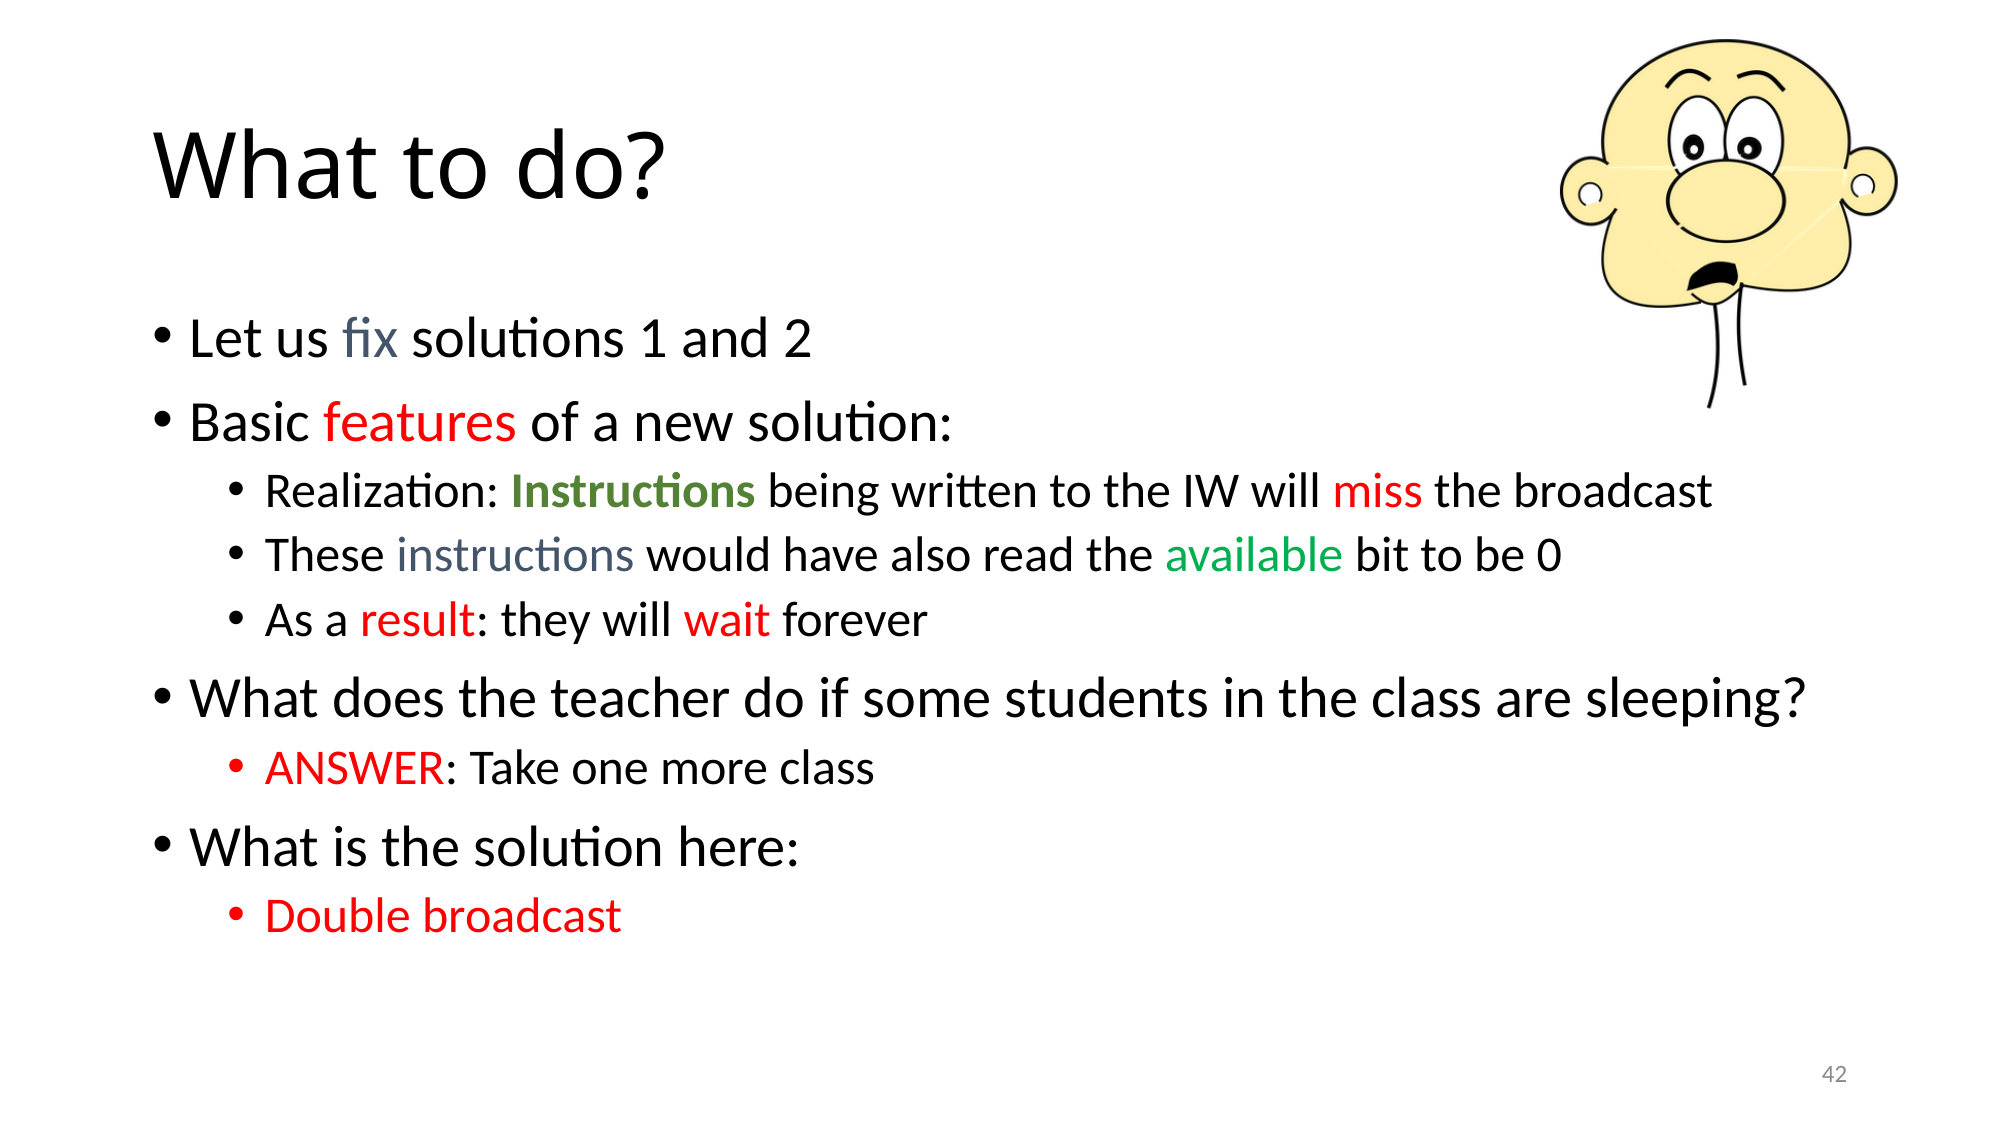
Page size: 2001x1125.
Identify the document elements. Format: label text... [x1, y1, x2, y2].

slide_number 42 [1412, 1042, 1863, 1103]
title What to do? [137, 59, 1526, 278]
picture [1526, 34, 1906, 417]
list Let us fix solutions 1 and 2 Basic features of a new solution: Realization: Instructions being written to the IW will miss the broadcast These instructions would have also read the available bit to be 0 As a result: they will wait forever What does the teacher do if some students in the class are sleeping? ANSWER: Take one more class What is the solution here: Double broadcast [137, 299, 1863, 1014]
